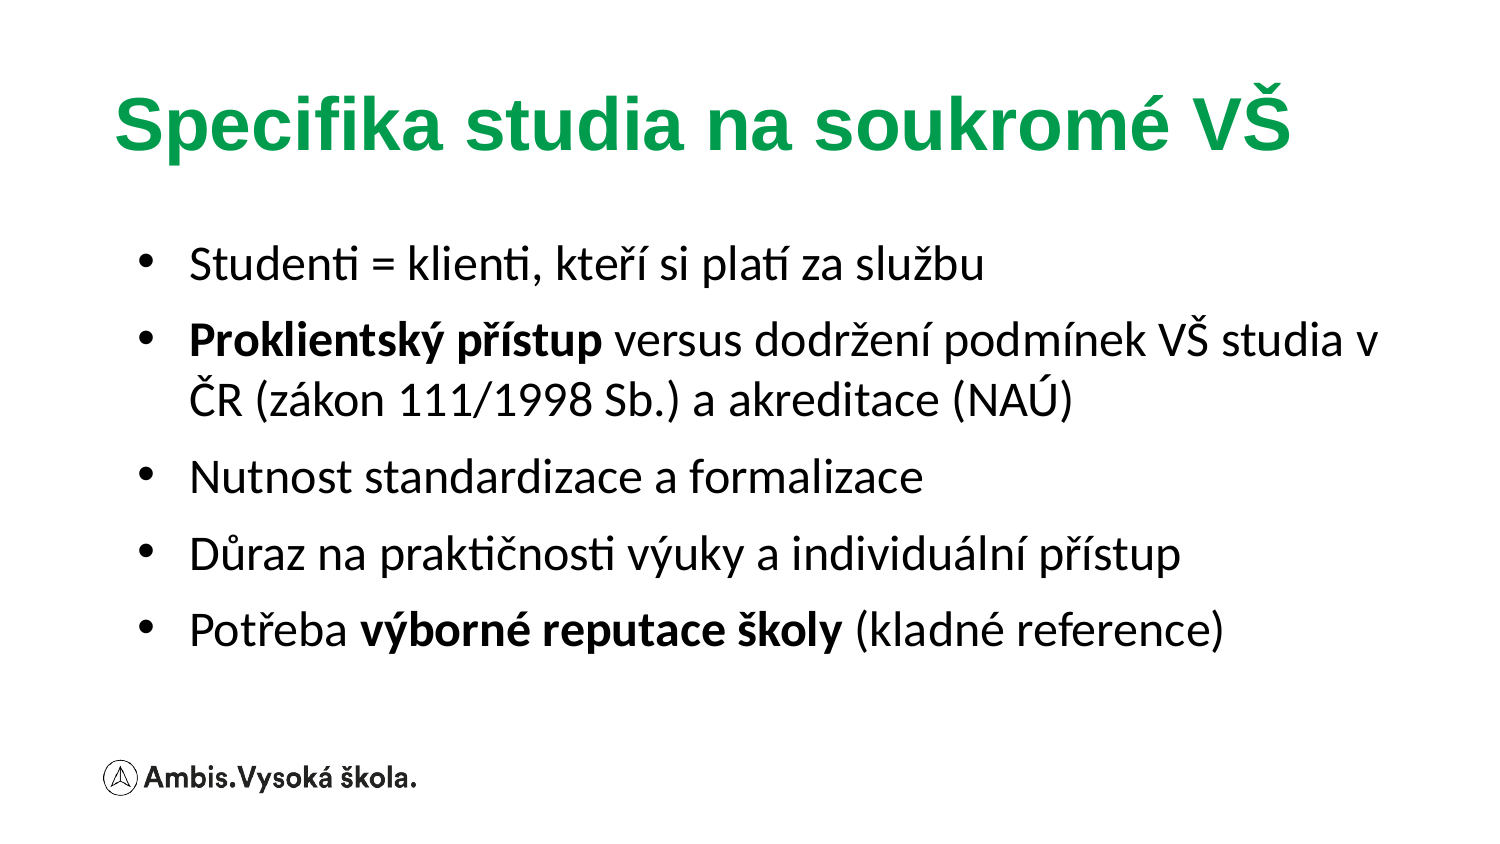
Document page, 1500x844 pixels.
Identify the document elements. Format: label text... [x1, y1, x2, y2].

picture [103, 760, 416, 796]
title Specifika studia na soukromé VŠ [103, 44, 1397, 208]
list Studenti = klienti, kteří si platí za službu Proklientský přístup versus dodržení podmínek VŠ studia v ČR (zákon 111/1998 Sb.) a akreditace (NAÚ) Nutnost standardizace a formalizace Důraz na praktičnosti výuky a individuální přístup Potřeba výborné reputace školy (kladné reference) [103, 224, 1397, 760]
